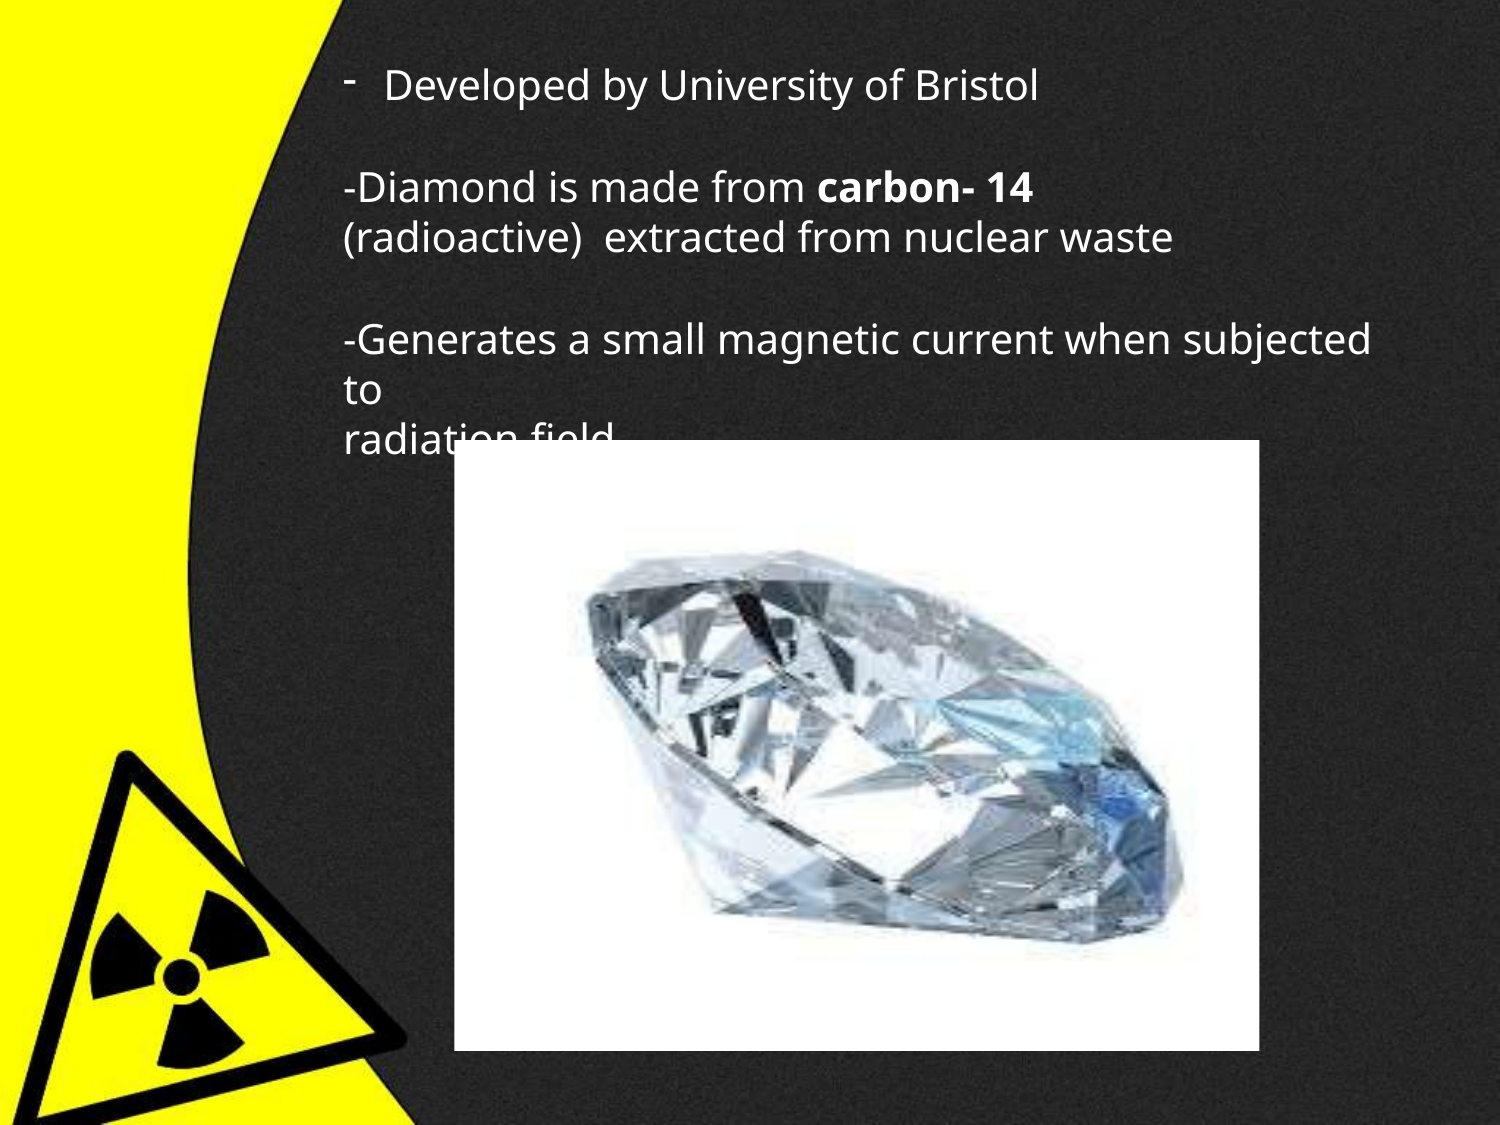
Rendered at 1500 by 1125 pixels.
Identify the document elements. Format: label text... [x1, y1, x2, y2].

text_box Developed by University of Bristol Diamond is made from carbon- 14 (radioactive) extracted from nuclear waste -Generates a small magnetic current when subjected to radiation field [341, 57, 1389, 463]
picture [0, 0, 1500, 1125]
text_box [454, 463, 1260, 1051]
